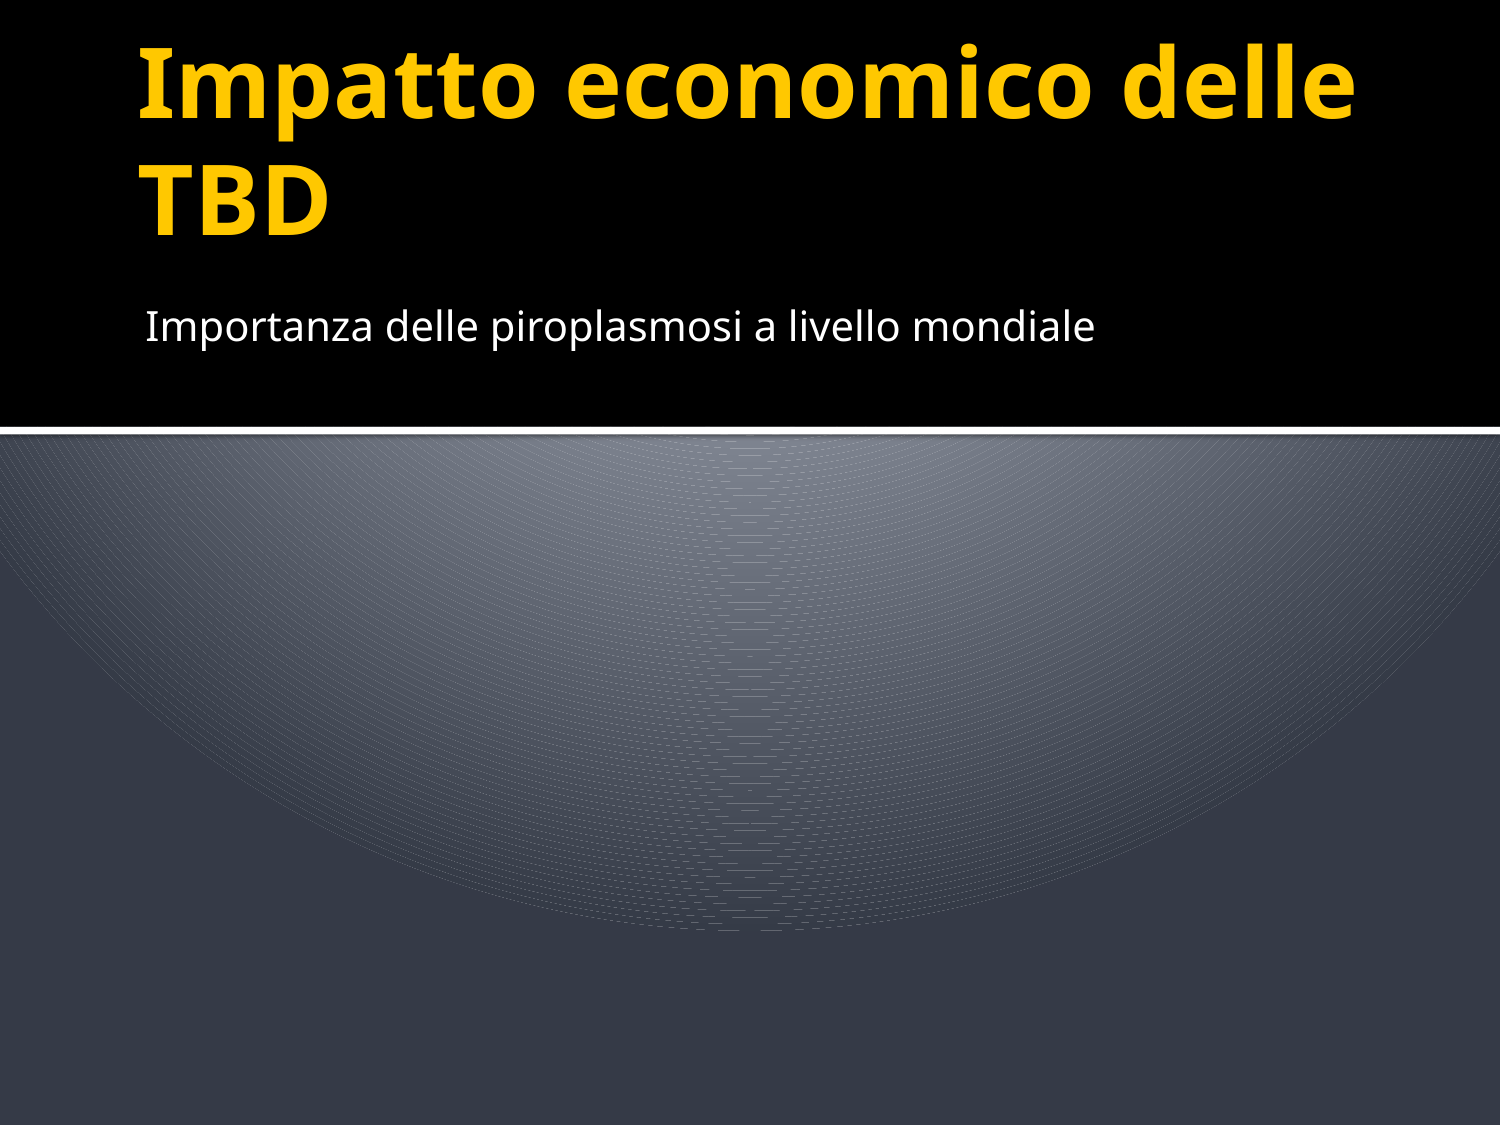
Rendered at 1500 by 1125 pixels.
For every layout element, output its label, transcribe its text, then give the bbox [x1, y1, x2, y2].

list Importanza delle piroplasmosi a livello mondiale [121, 299, 1438, 413]
title Impatto economico delle TBD [123, 19, 1438, 256]
